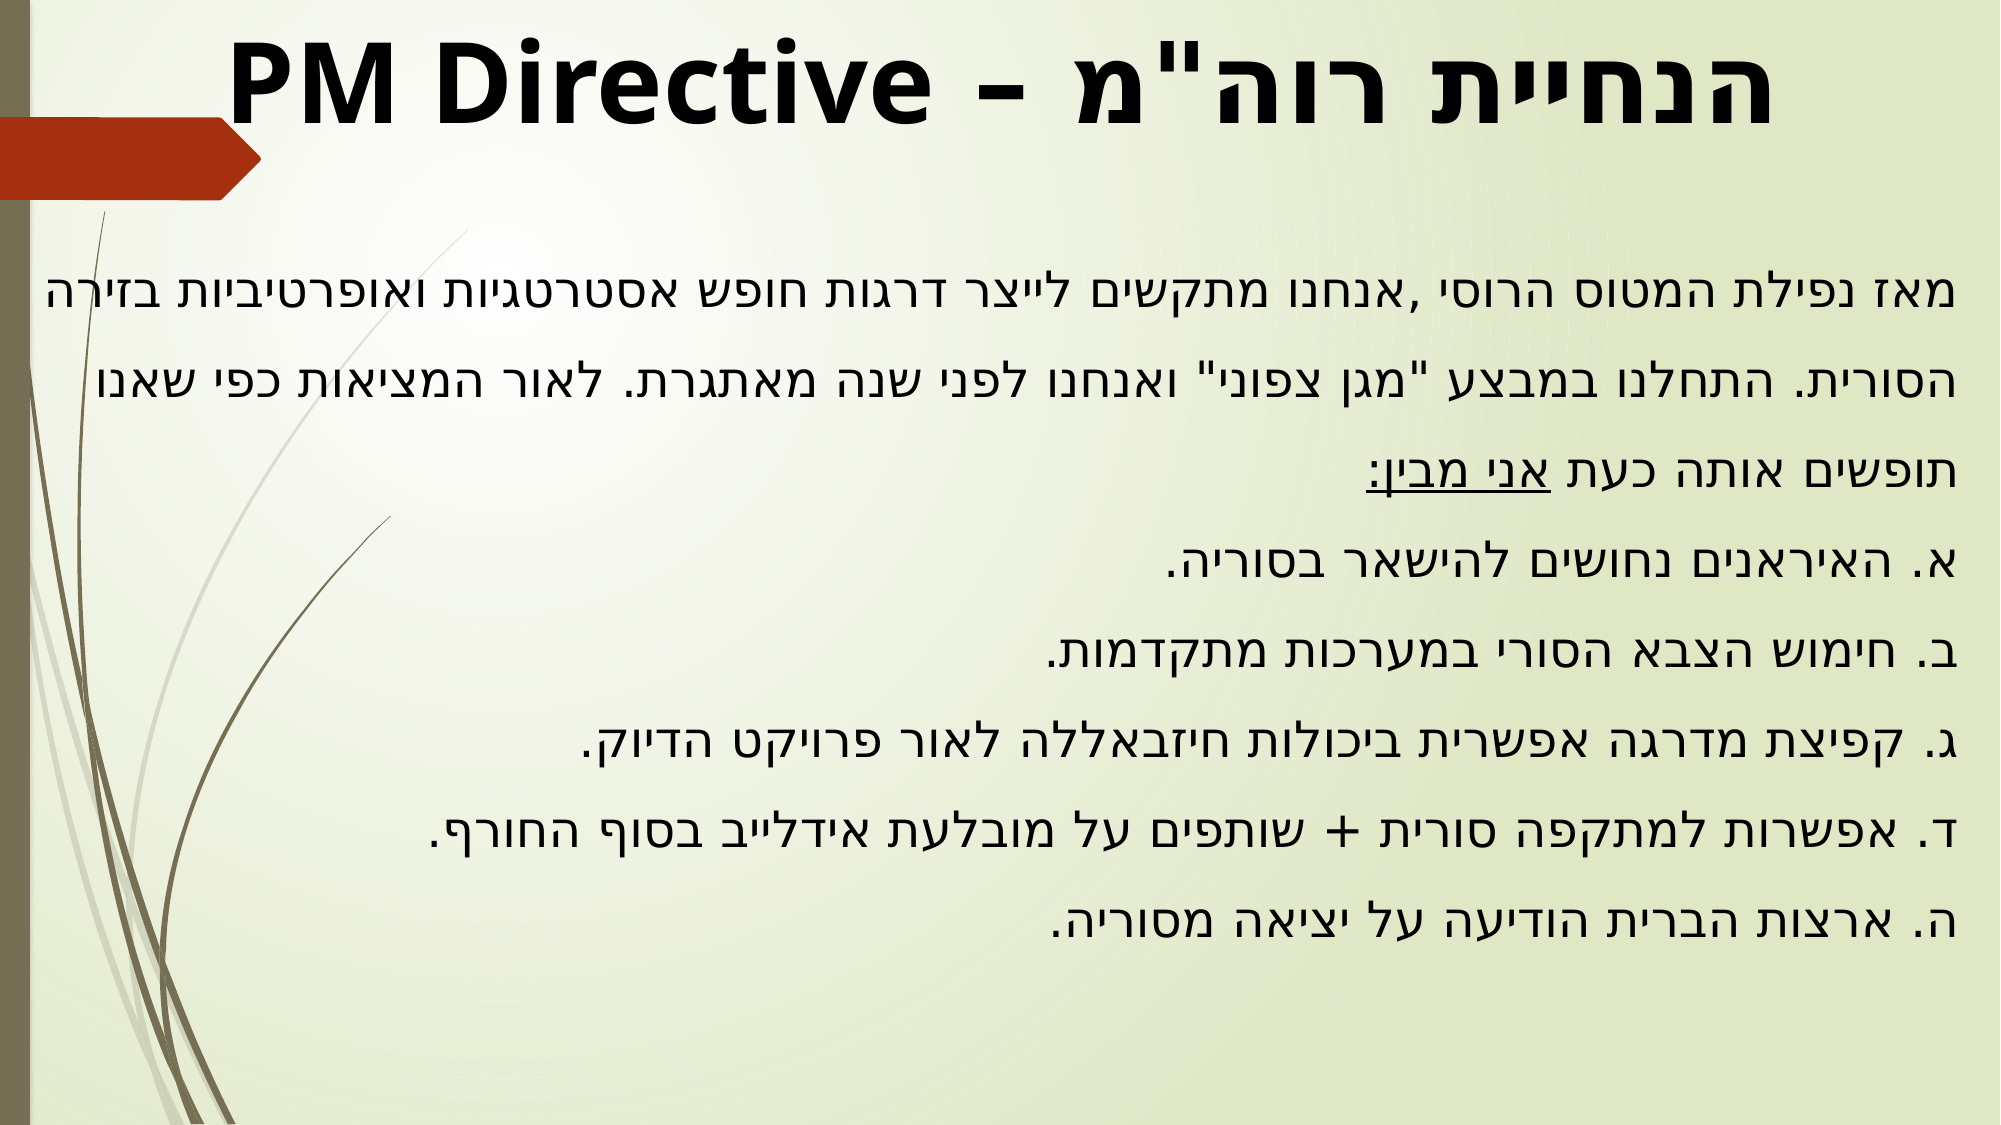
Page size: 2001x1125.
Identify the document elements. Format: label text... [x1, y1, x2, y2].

text_box מאז נפילת המטוס הרוסי ,אנחנו מתקשים לייצר דרגות חופש אסטרטגיות ואופרטיביות בזירה הסורית. התחלנו במבצע "מגן צפוני" ואנחנו לפני שנה מאתגרת. לאור המציאות כפי שאנו תופשים אותה כעת אני מבין: א. האיראנים נחושים להישאר בסוריה. ב. חימוש הצבא הסורי במערכות מתקדמות. ג. קפיצת מדרגה אפשרית ביכולות חיזבאללה לאור פרויקט הדיוק. ד. אפשרות למתקפה סורית + שותפים על מובלעת אידלייב בסוף החורף. ה. ארצות הברית הודיעה על יציאה מסוריה. [0, 219, 1975, 1090]
text_box הנחיית רוה"מ – PM Directive [30, 19, 1975, 156]
